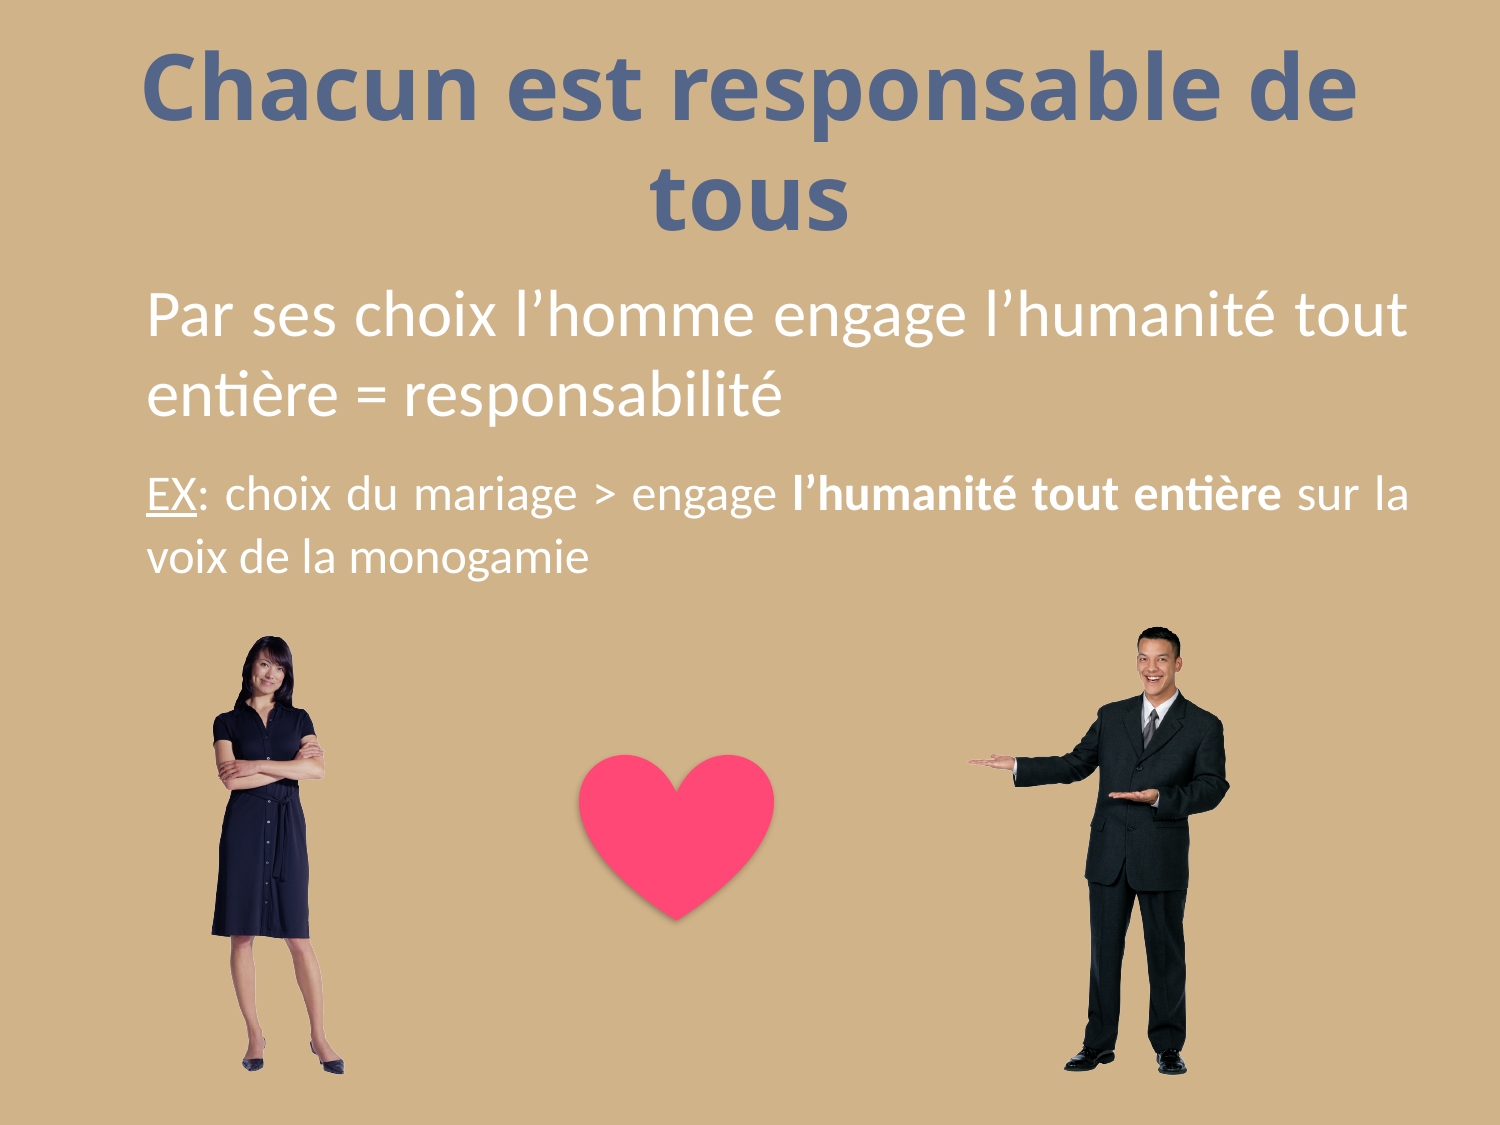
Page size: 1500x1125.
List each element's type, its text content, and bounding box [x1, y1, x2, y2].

list Par ses choix l’homme engage l’humanité tout entière = responsabilité EX: choix du mariage > engage l’humanité tout entière sur la voix de la monogamie [75, 262, 1425, 1005]
title Chacun est responsable de tous [75, 45, 1425, 233]
picture [204, 633, 347, 1078]
picture [961, 622, 1234, 1078]
text_box [579, 754, 774, 921]
